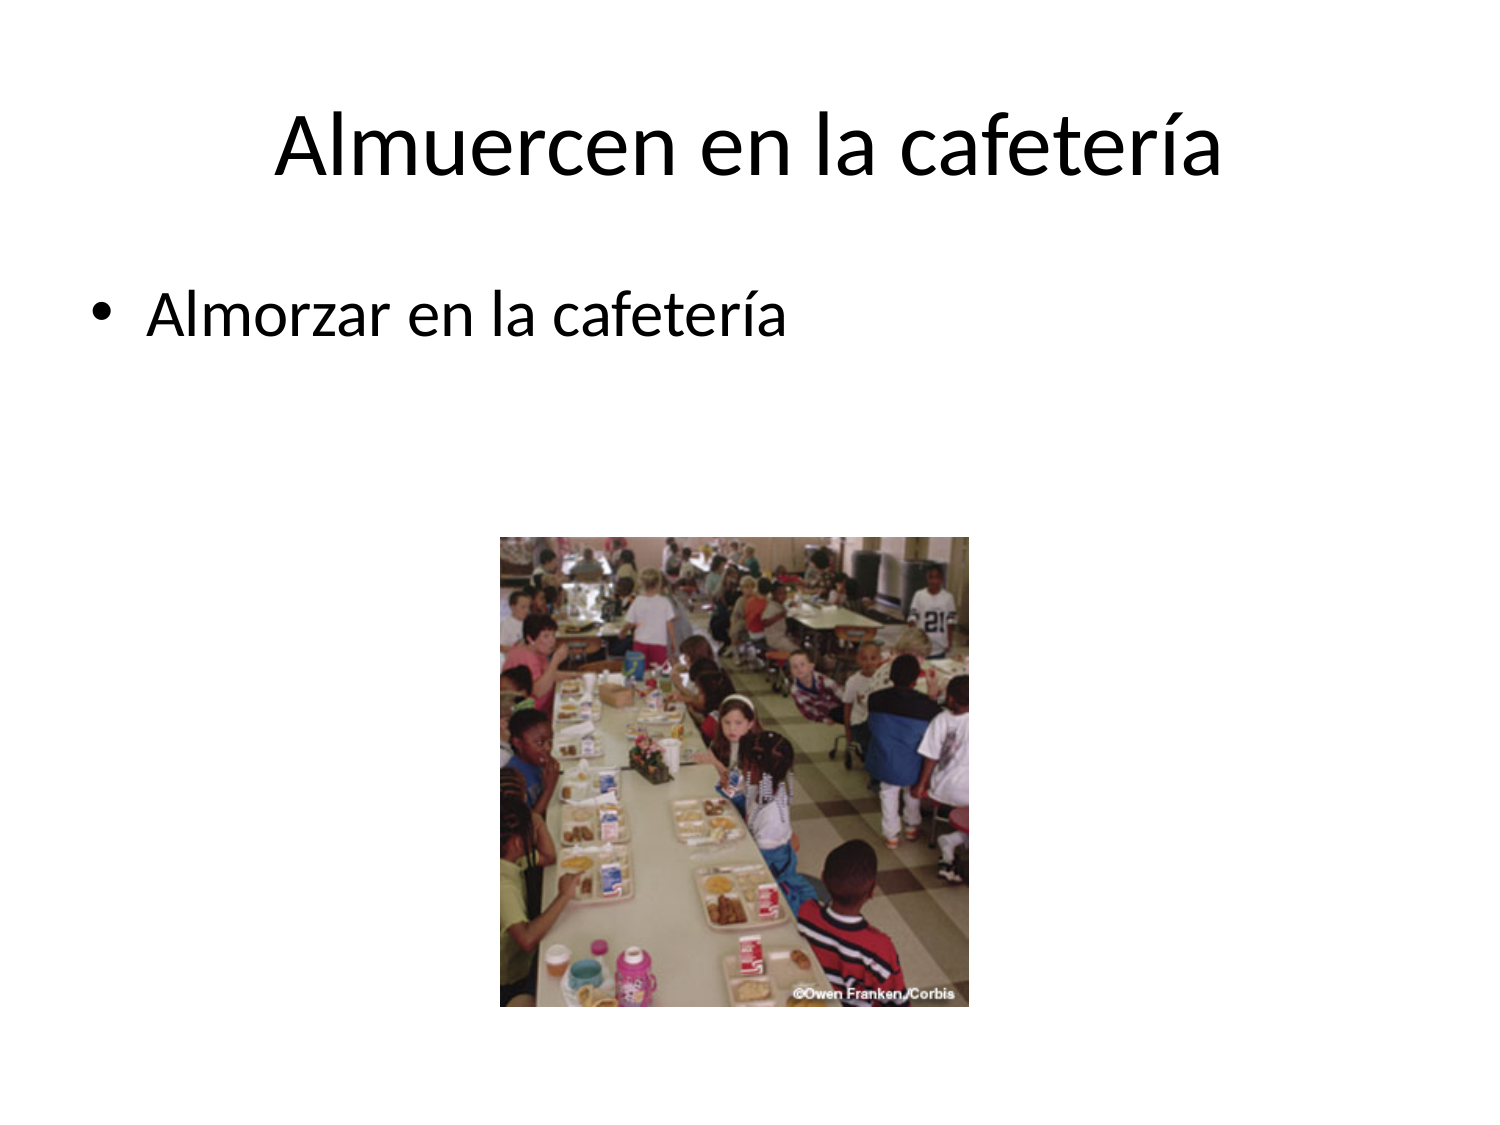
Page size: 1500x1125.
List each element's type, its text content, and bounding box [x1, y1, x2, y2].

picture [499, 537, 969, 1007]
title Almuercen en la cafetería [75, 45, 1425, 233]
list Almorzar en la cafetería [75, 262, 1425, 1005]
